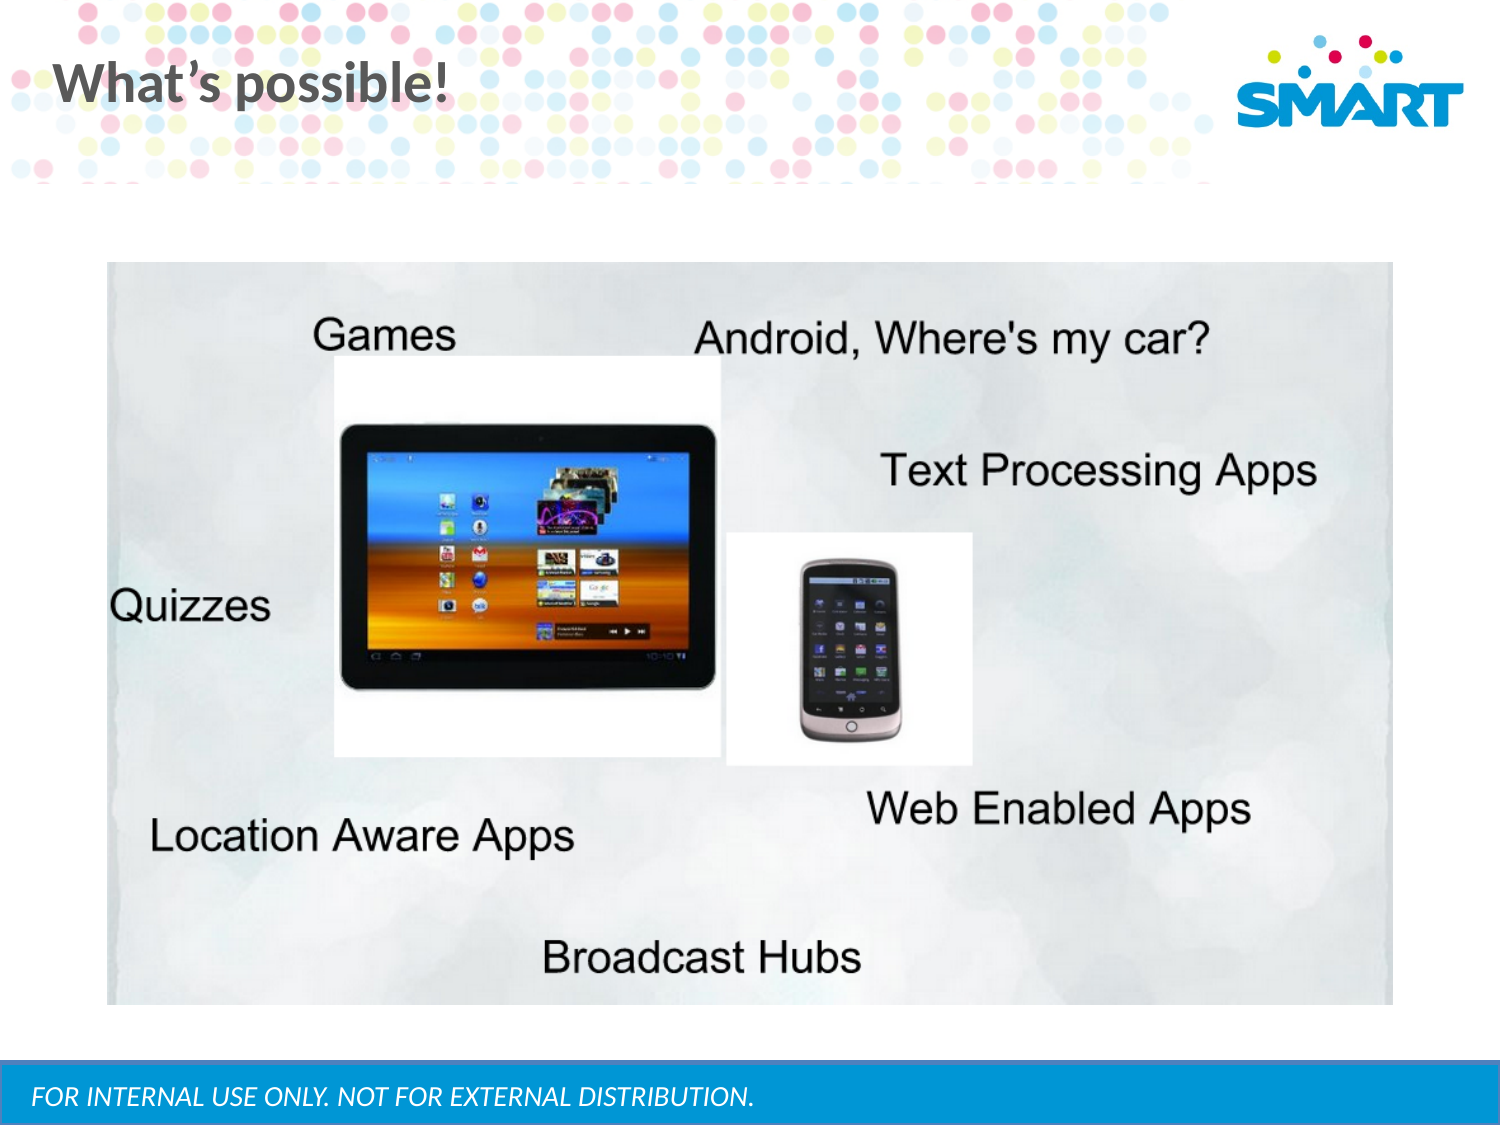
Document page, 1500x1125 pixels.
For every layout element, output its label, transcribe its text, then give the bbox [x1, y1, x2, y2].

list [106, 262, 1393, 1006]
title What’s possible! [37, 22, 1213, 136]
picture [0, 0, 1488, 184]
